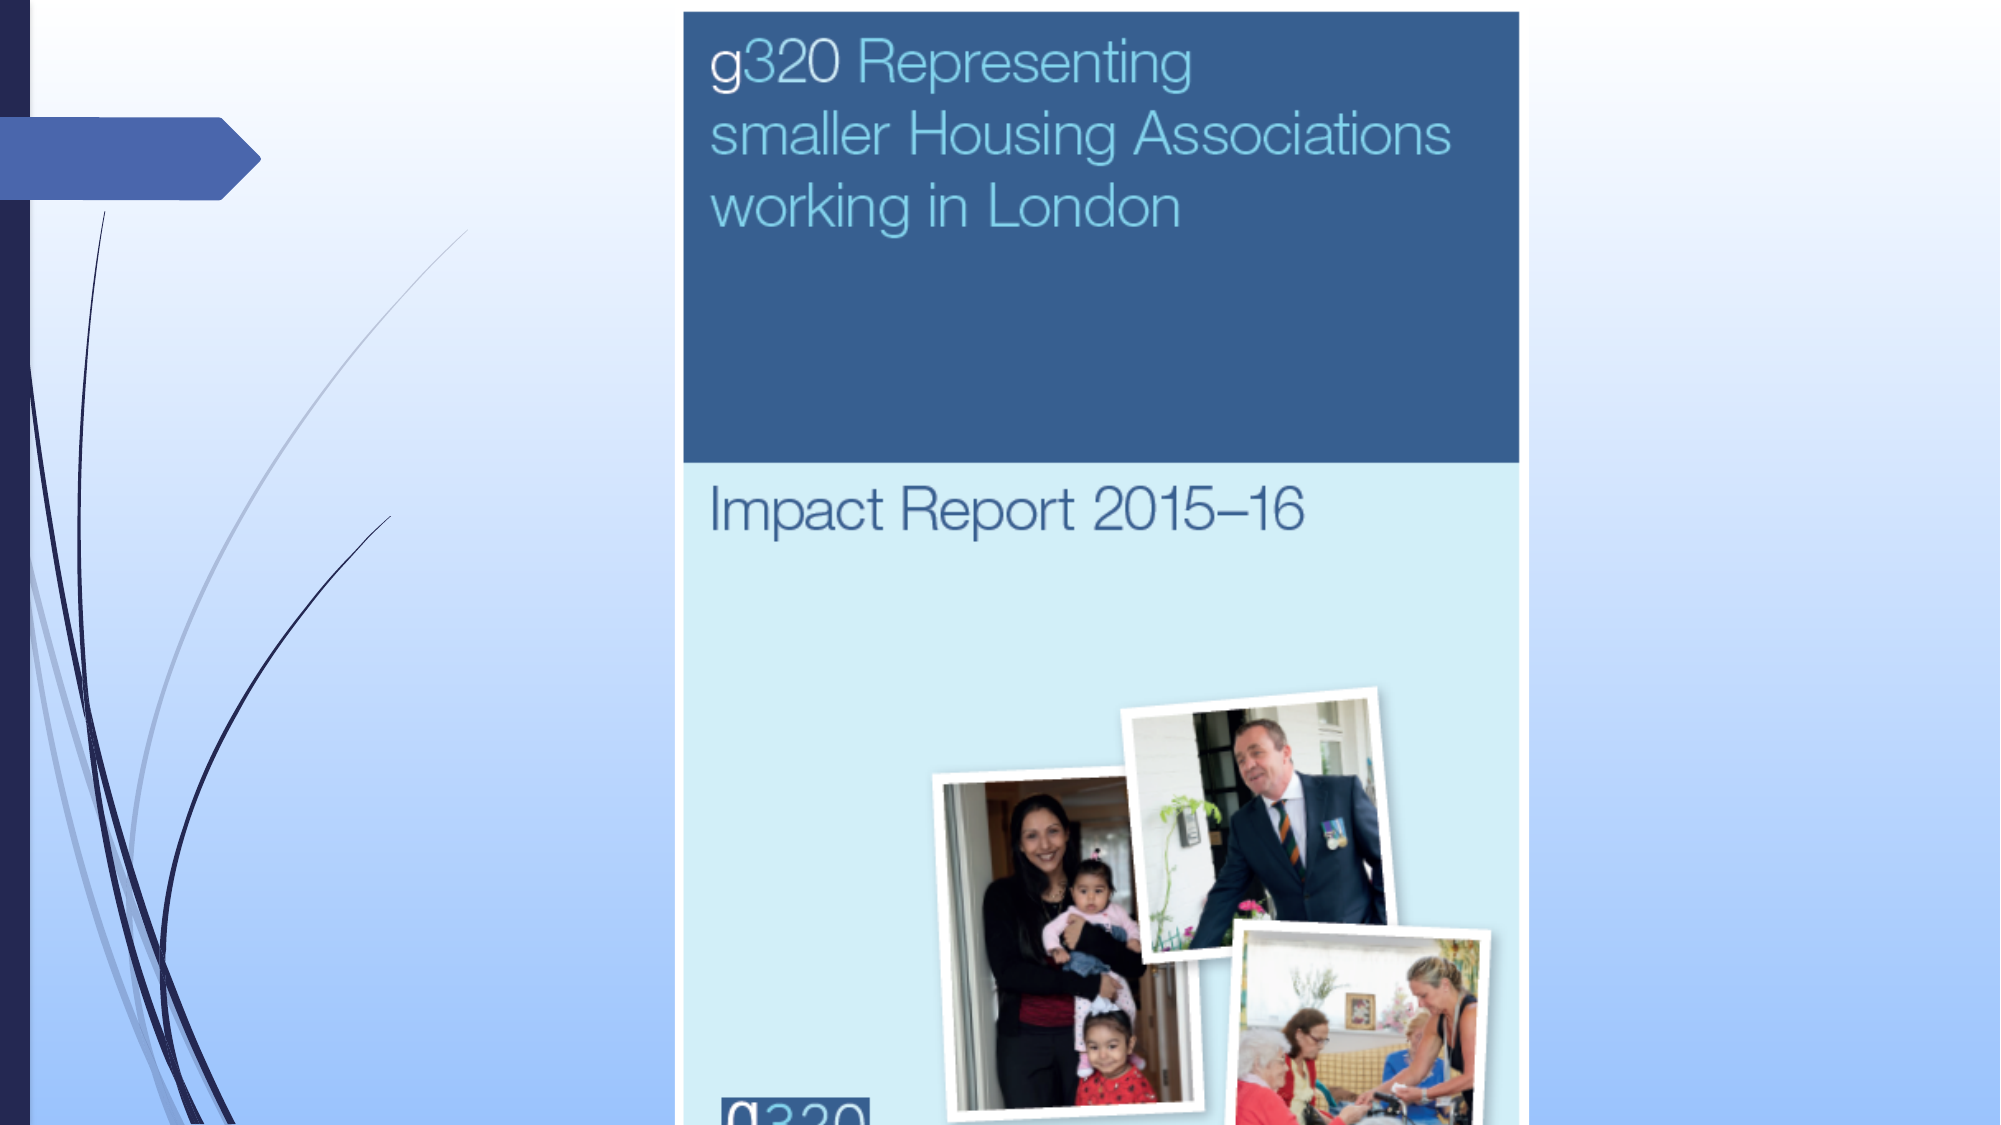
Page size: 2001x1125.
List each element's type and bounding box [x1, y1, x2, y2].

picture [674, 0, 1530, 1125]
